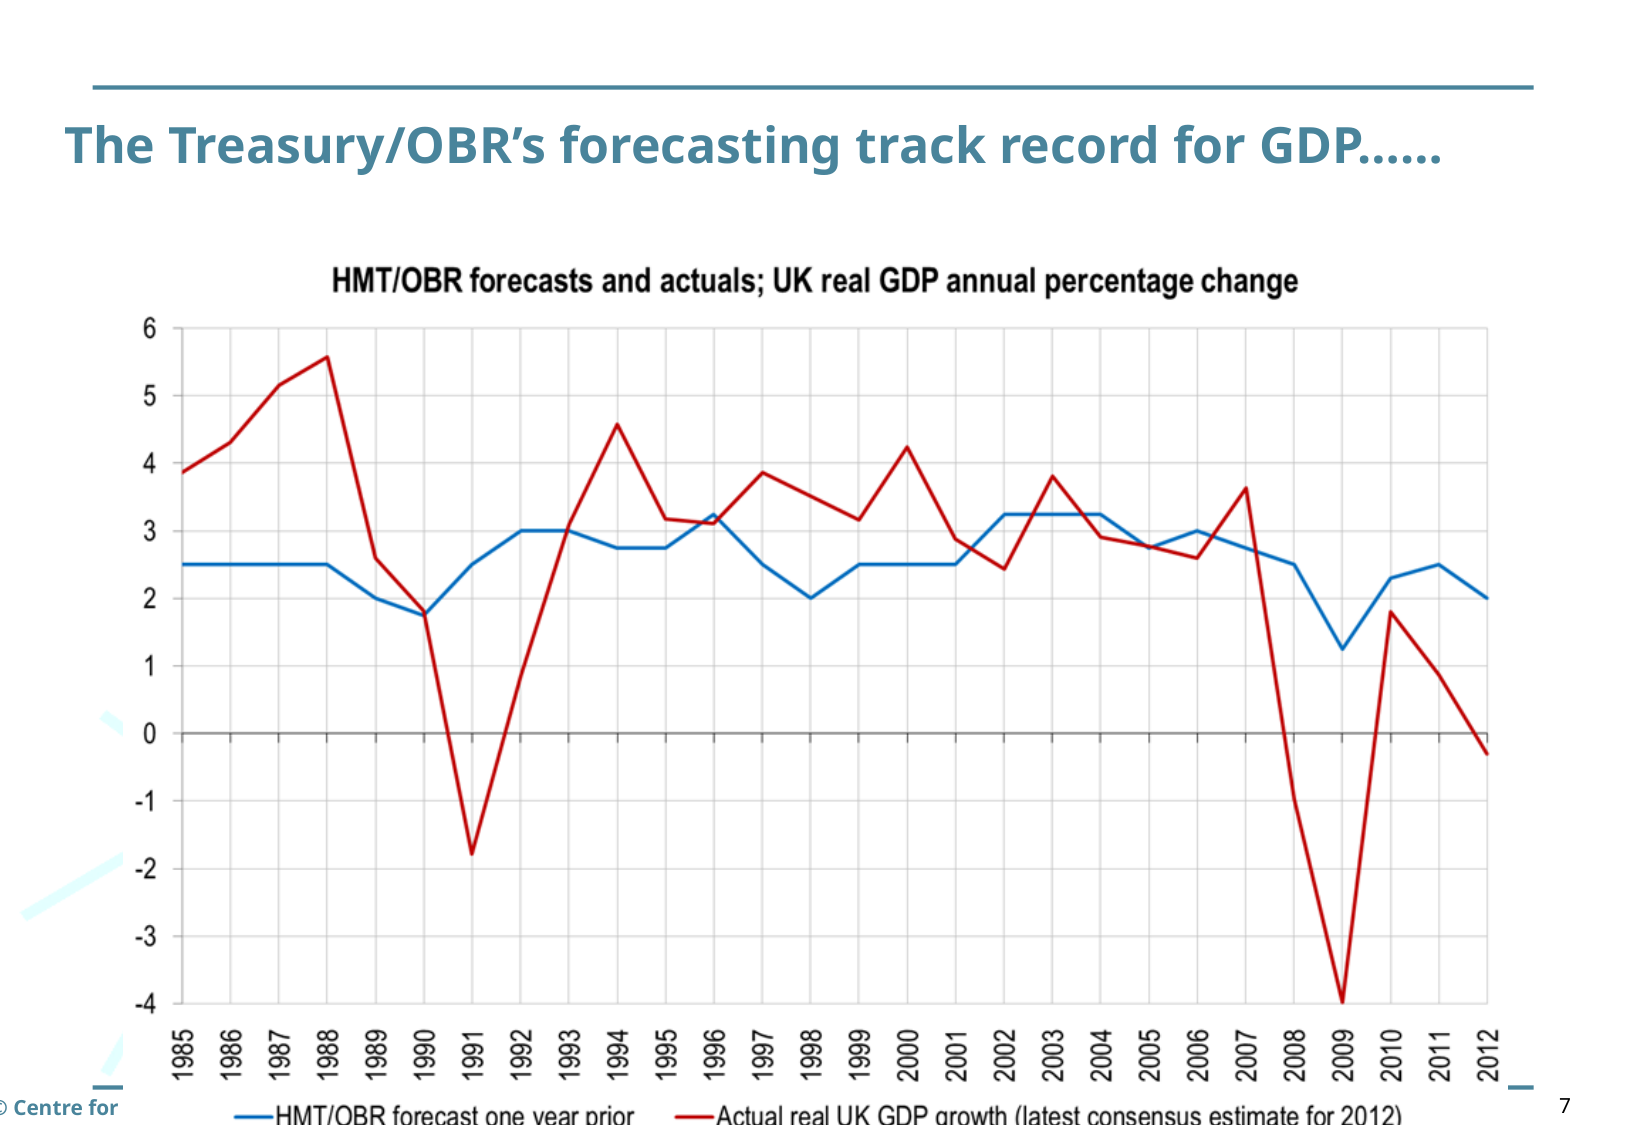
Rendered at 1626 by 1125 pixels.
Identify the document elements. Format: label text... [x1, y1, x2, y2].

picture [123, 246, 1508, 1125]
text_box The Treasury/OBR’s forecasting track record for GDP…… [49, 106, 1536, 177]
